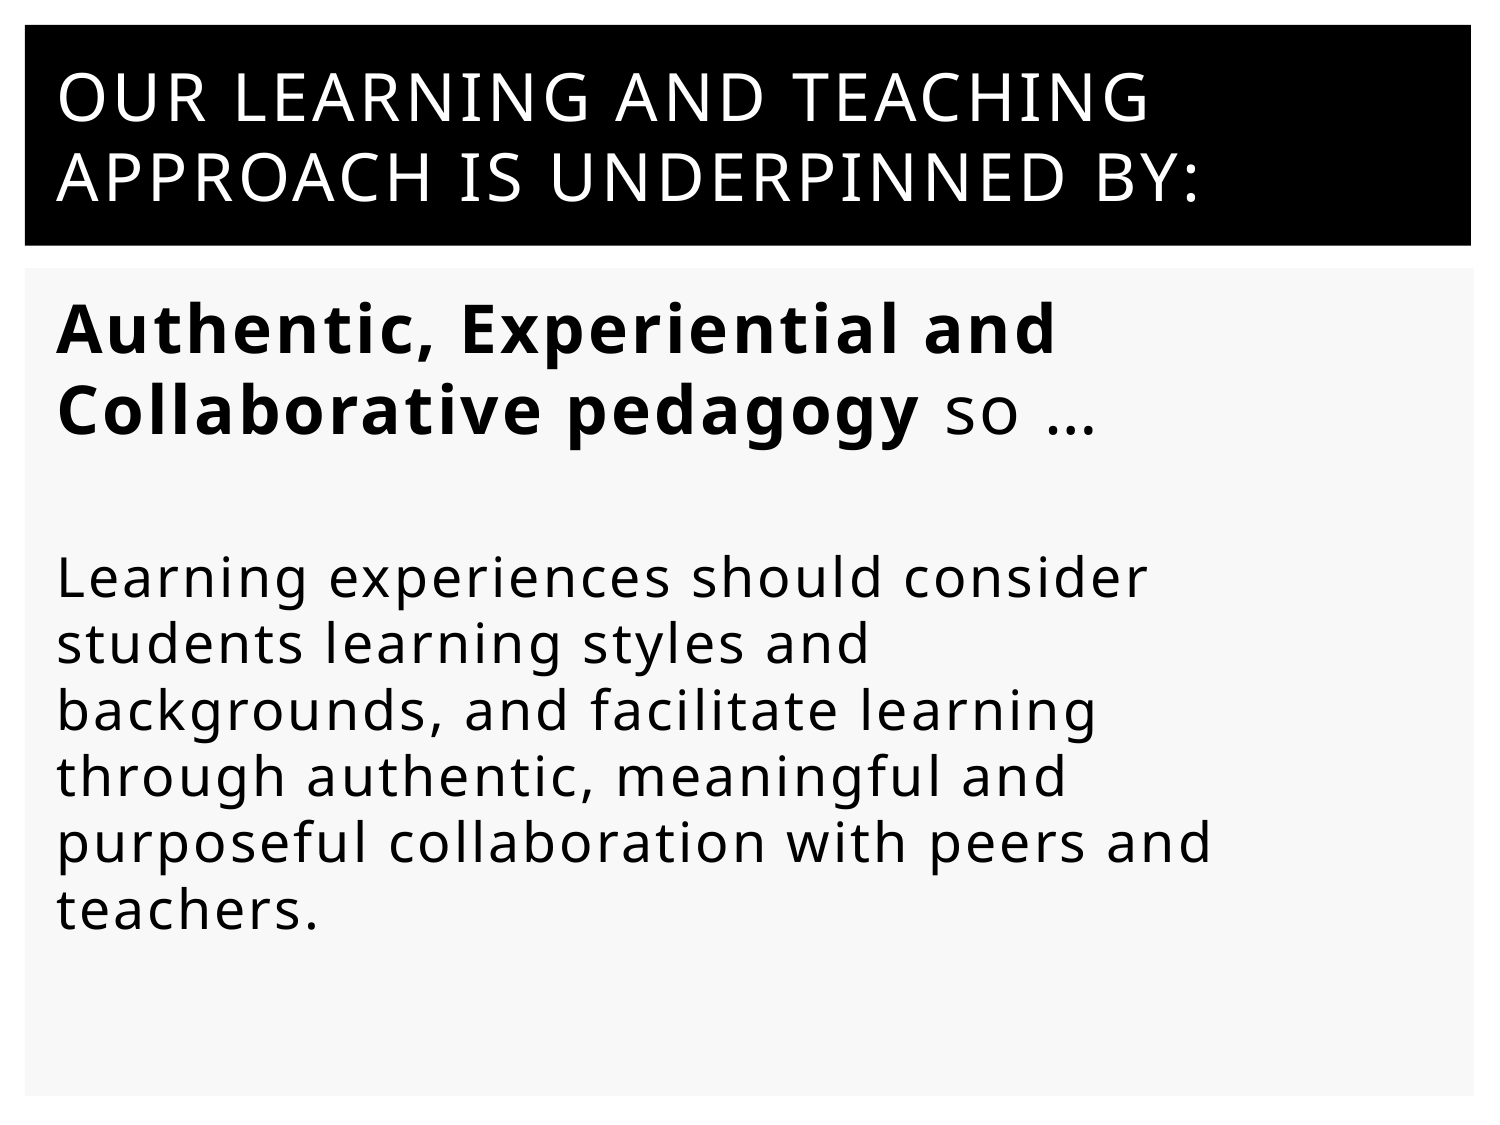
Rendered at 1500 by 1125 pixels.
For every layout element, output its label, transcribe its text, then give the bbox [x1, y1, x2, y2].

title Our Learning and teaching approach is underpinned by: [41, 19, 1322, 251]
list Authentic, Experiential and Collaborative pedagogy so … Learning experiences should consider students learning styles and backgrounds, and facilitate learning through authentic, meaningful and purposeful collaboration with peers and teachers. [41, 278, 1298, 954]
